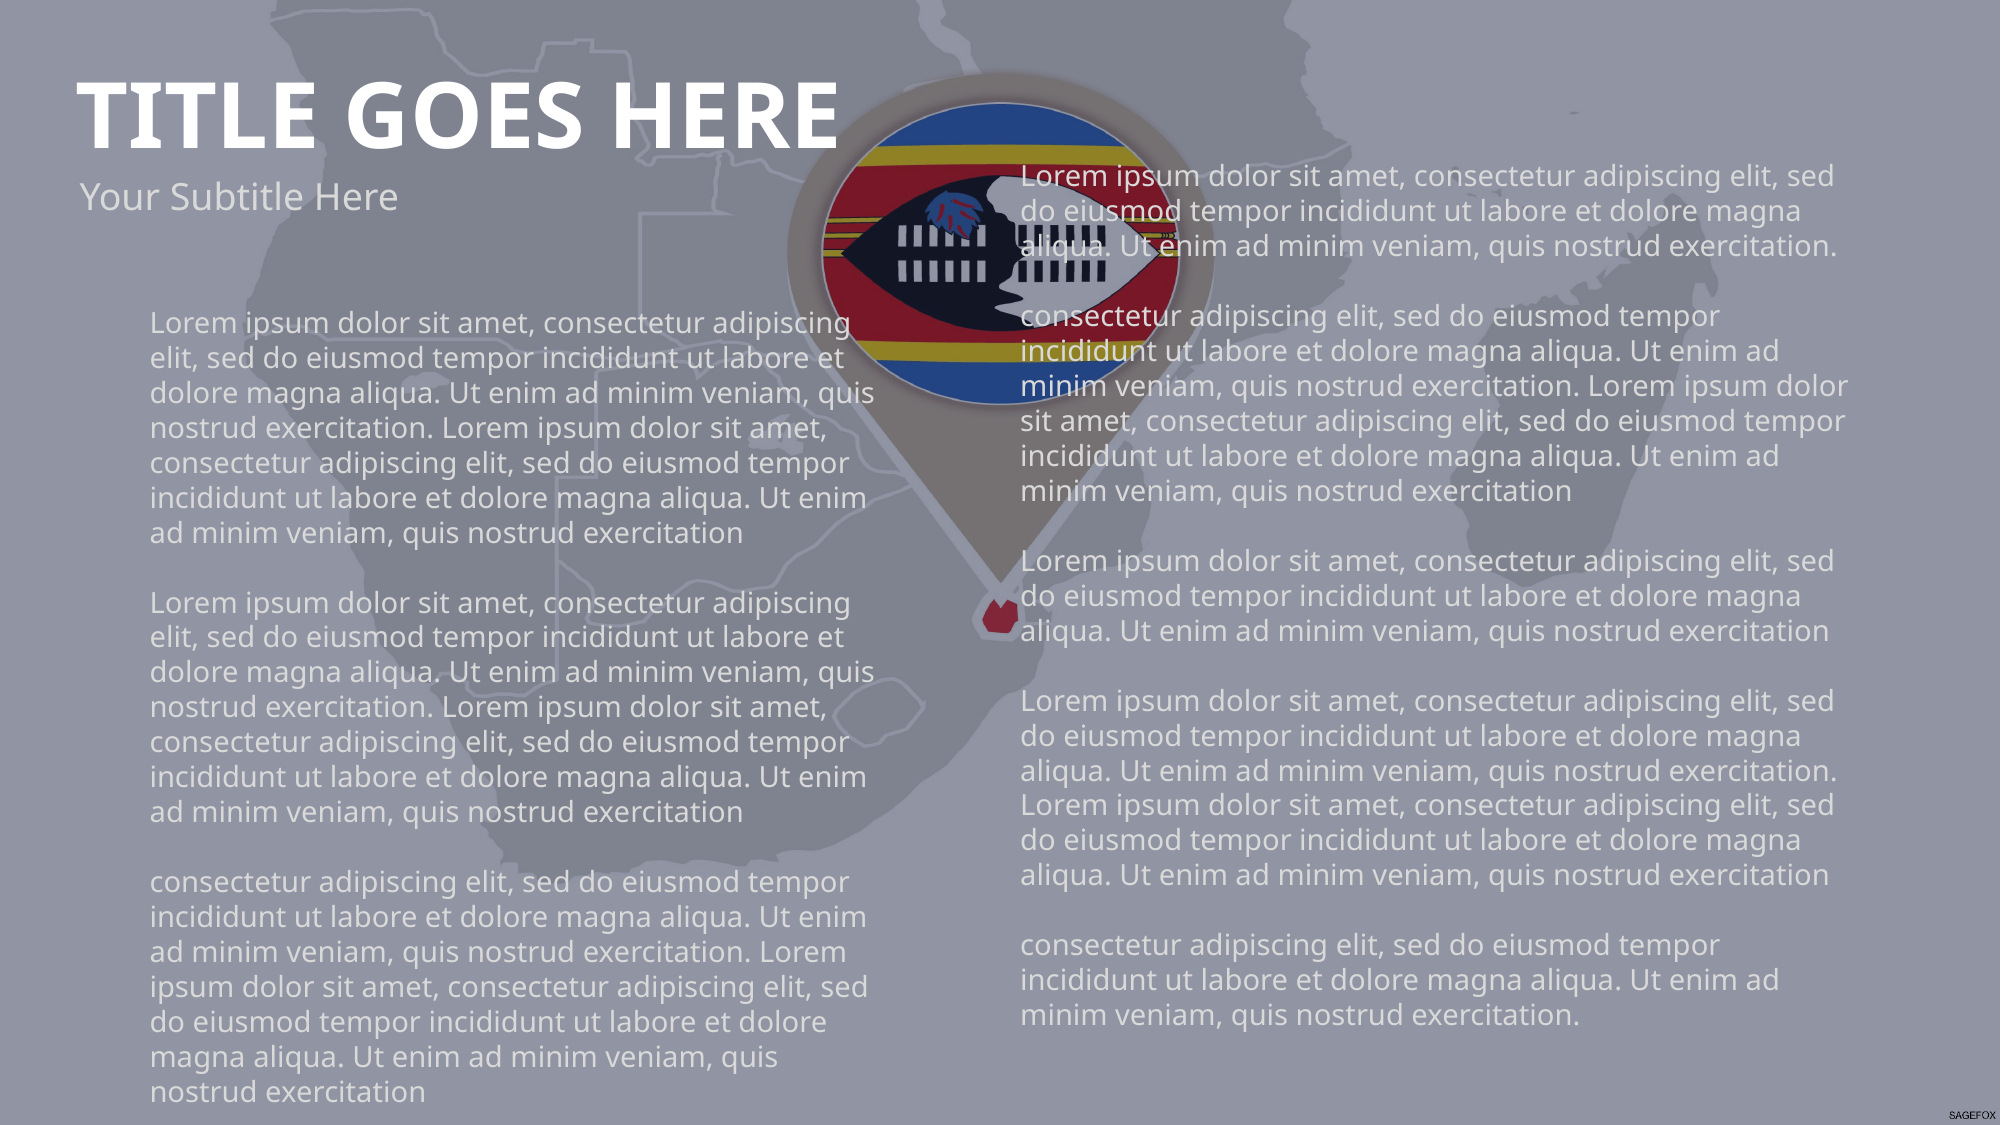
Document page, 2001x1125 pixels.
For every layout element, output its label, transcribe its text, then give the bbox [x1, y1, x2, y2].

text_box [60, 49, 1020, 227]
text_box Lorem ipsum dolor sit amet, consectetur adipiscing elit, sed do eiusmod tempor incididunt ut labore et dolore magna aliqua. Ut enim ad minim veniam, quis nostrud exercitation. Lorem ipsum dolor sit amet, consectetur adipiscing elit, sed do eiusmod tempor incididunt ut labore et dolore magna aliqua. Ut enim ad minim veniam, quis nostrud exercitation Lorem ipsum dolor sit amet, consectetur adipiscing elit, sed do eiusmod tempor incididunt ut labore et dolore magna aliqua. Ut enim ad minim veniam, quis nostrud exercitation. Lorem ipsum dolor sit amet, consectetur adipiscing elit, sed do eiusmod tempor incididunt ut labore et dolore magna aliqua. Ut enim ad minim veniam, quis nostrud exercitation consectetur adipiscing elit, sed do eiusmod tempor incididunt ut labore et dolore magna aliqua. Ut enim ad minim veniam, quis nostrud exercitation. Lorem ipsum dolor sit amet, consectetur adipiscing elit, sed do eiusmod tempor incididunt ut labore et dolore magna aliqua. Ut enim ad minim veniam, quis nostrud exercitation [134, 296, 897, 1125]
picture [1925, 0, 2001, 1125]
text_box Lorem ipsum dolor sit amet, consectetur adipiscing elit, sed do eiusmod tempor incididunt ut labore et dolore magna aliqua. Ut enim ad minim veniam, quis nostrud exercitation. consectetur adipiscing elit, sed do eiusmod tempor incididunt ut labore et dolore magna aliqua. Ut enim ad minim veniam, quis nostrud exercitation. Lorem ipsum dolor sit amet, consectetur adipiscing elit, sed do eiusmod tempor incididunt ut labore et dolore magna aliqua. Ut enim ad minim veniam, quis nostrud exercitation Lorem ipsum dolor sit amet, consectetur adipiscing elit, sed do eiusmod tempor incididunt ut labore et dolore magna aliqua. Ut enim ad minim veniam, quis nostrud exercitation Lorem ipsum dolor sit amet, consectetur adipiscing elit, sed do eiusmod tempor incididunt ut labore et dolore magna aliqua. Ut enim ad minim veniam, quis nostrud exercitation. Lorem ipsum dolor sit amet, consectetur adipiscing elit, sed do eiusmod tempor incididunt ut labore et dolore magna aliqua. Ut enim ad minim veniam, quis nostrud exercitation consectetur adipiscing elit, sed do eiusmod tempor incididunt ut labore et dolore magna aliqua. Ut enim ad minim veniam, quis nostrud exercitation. [1005, 150, 1876, 1039]
